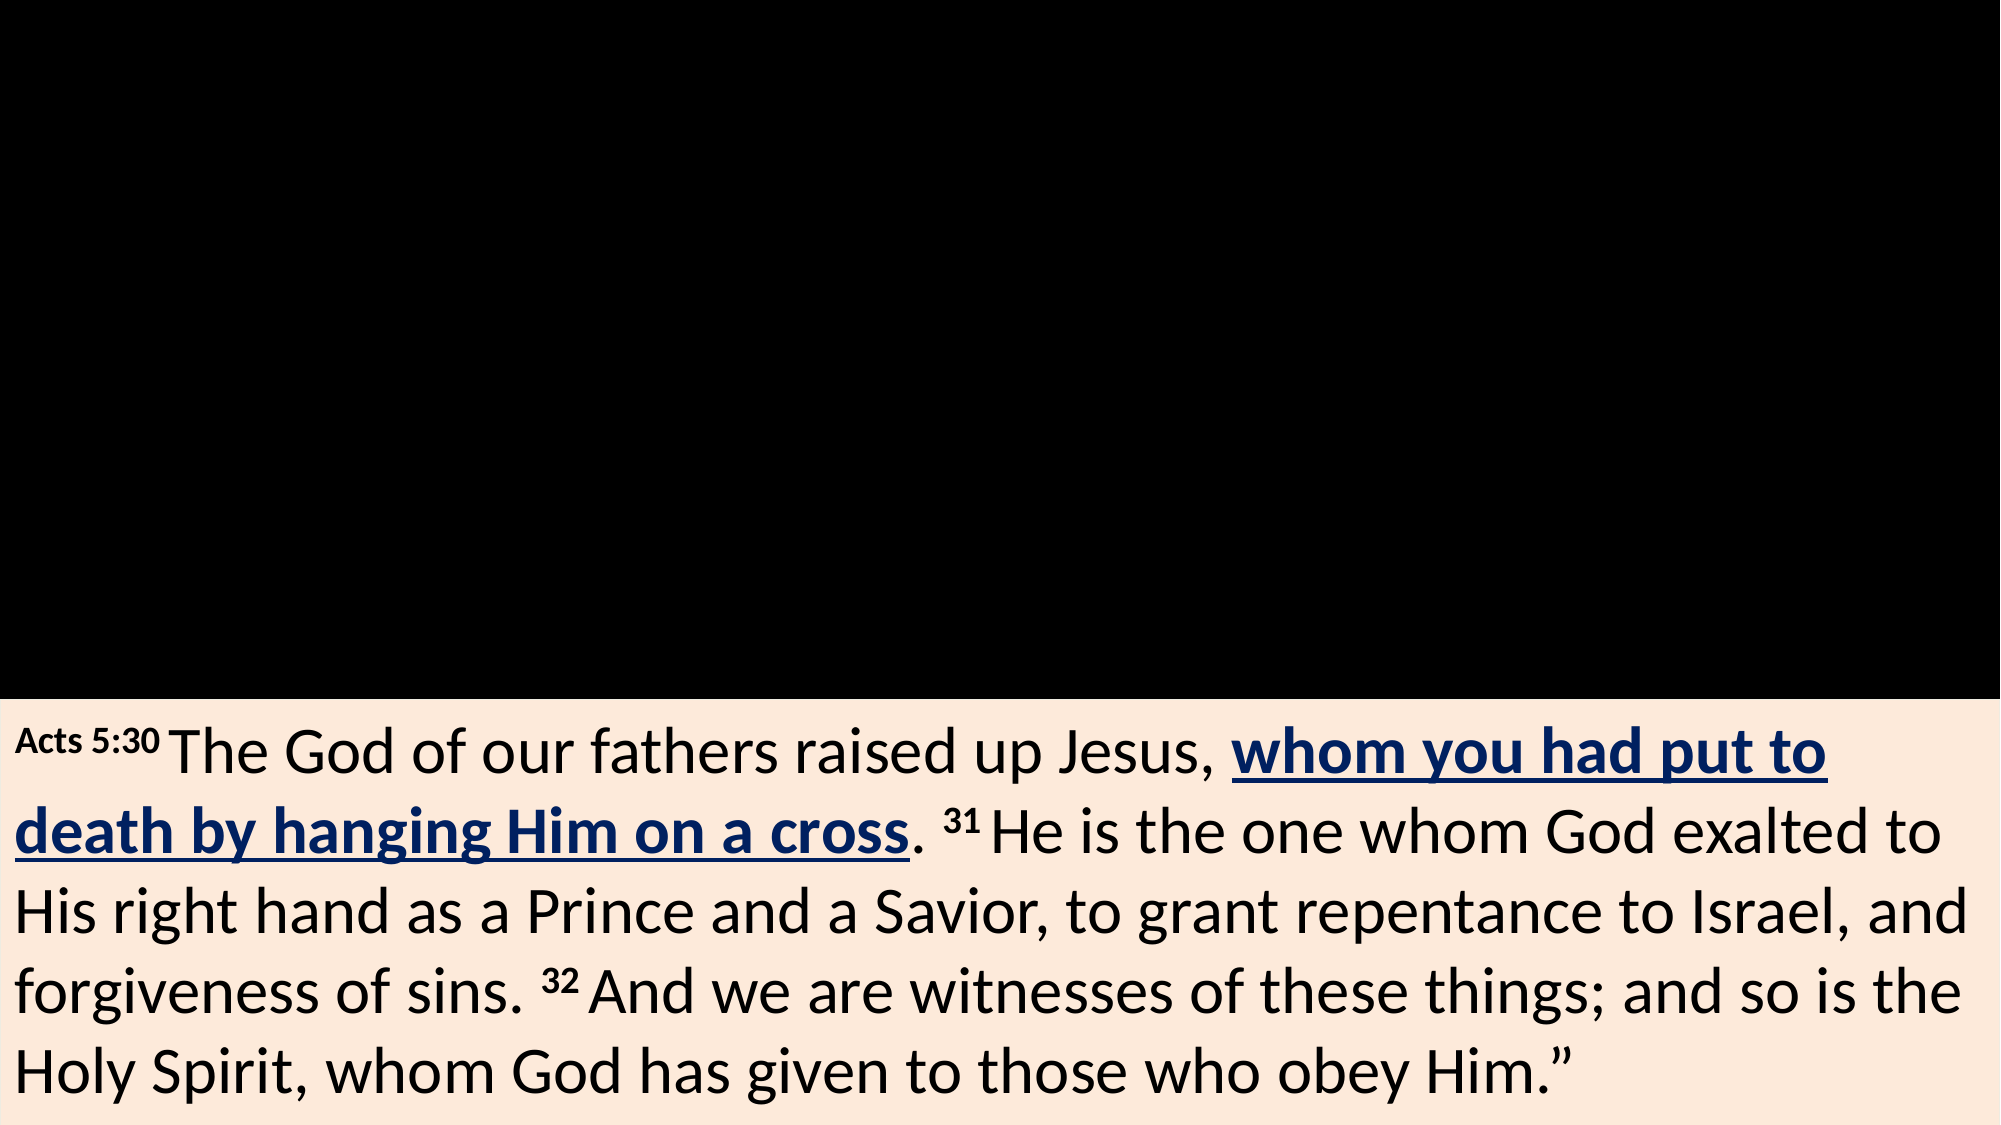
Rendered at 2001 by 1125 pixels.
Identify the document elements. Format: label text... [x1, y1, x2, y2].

text_box Acts 5:30 The God of our fathers raised up Jesus, whom you had put to death by hanging Him on a cross. 31 He is the one whom God exalted to His right hand as a Prince and a Savior, to grant repentance to Israel, and forgiveness of sins. 32 And we are witnesses of these things; and so is the Holy Spirit, whom God has given to those who obey Him.” [0, 699, 2000, 1125]
